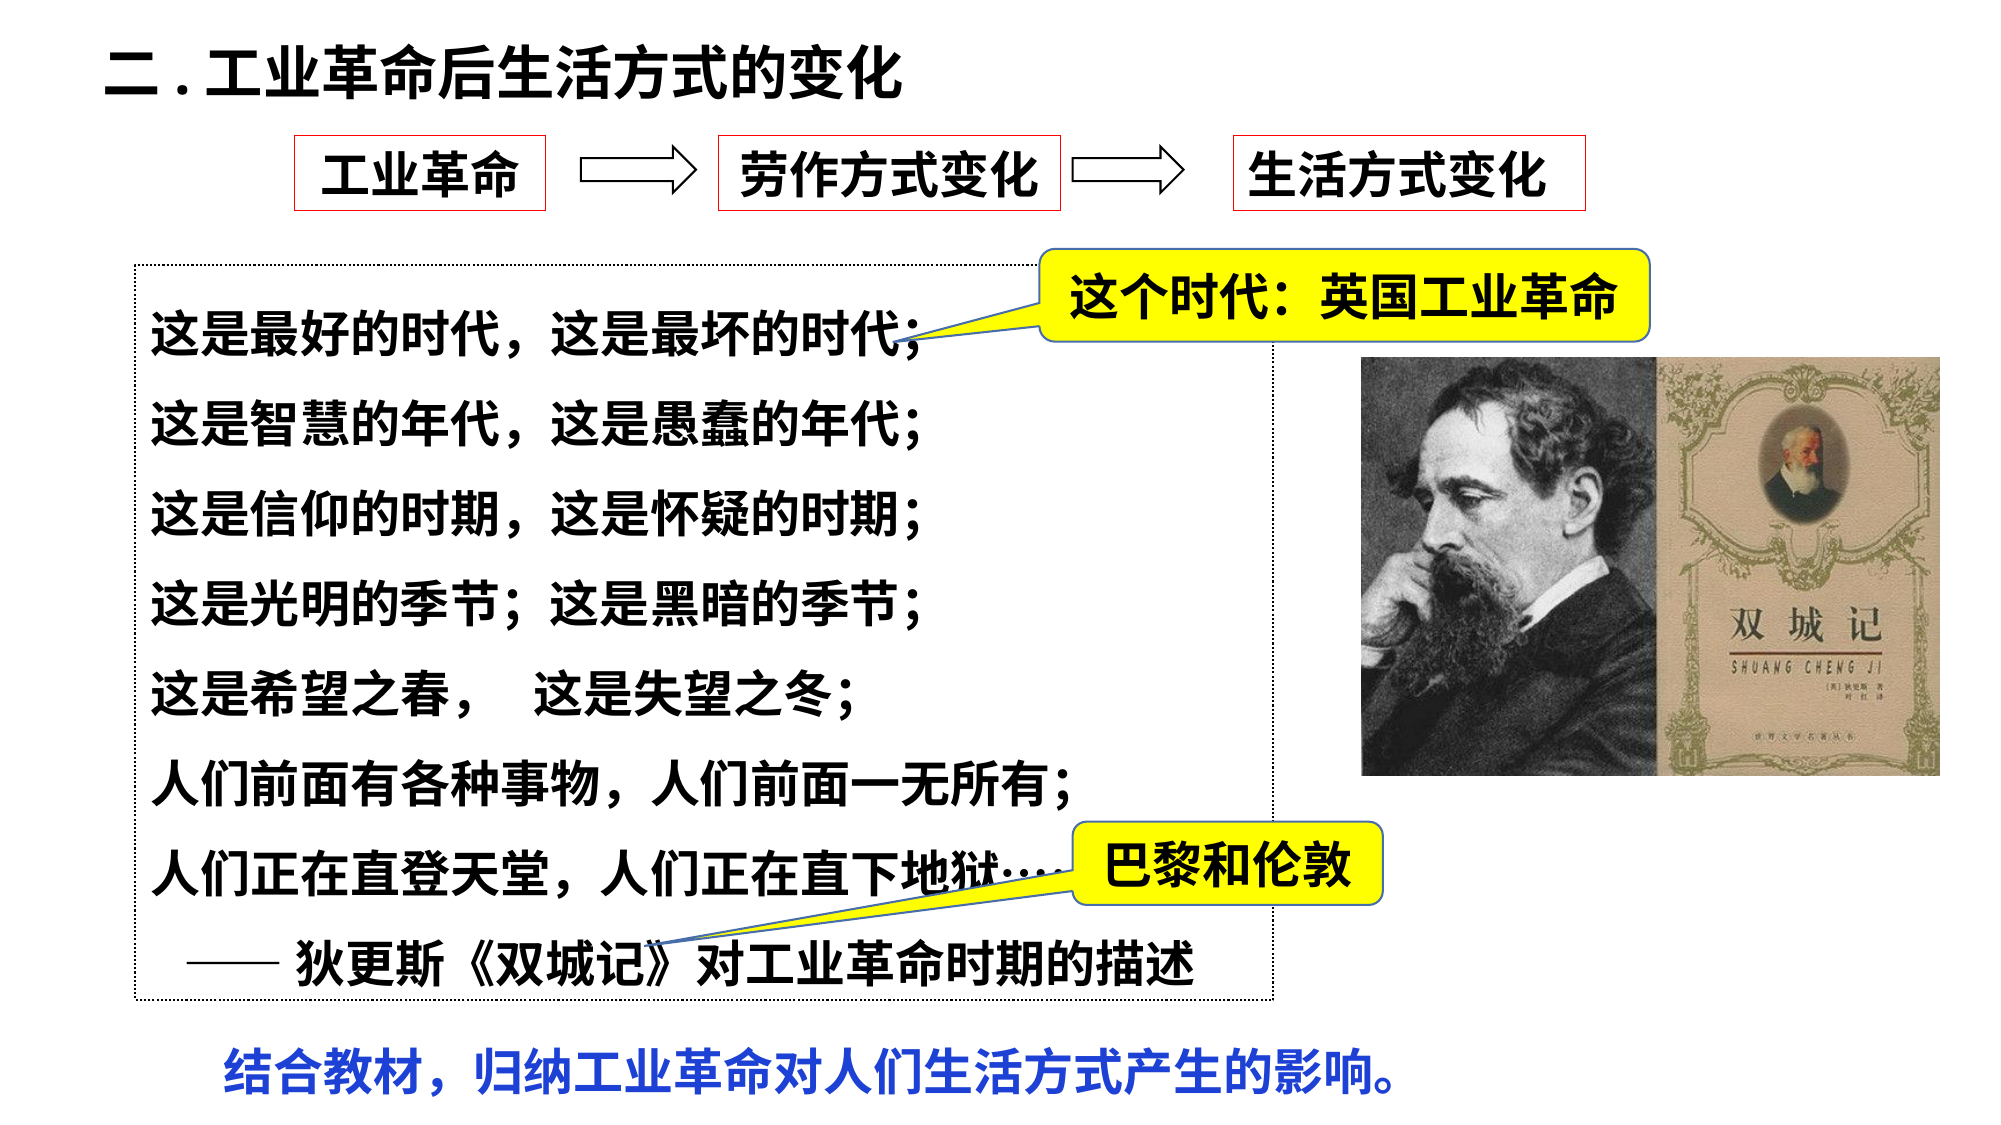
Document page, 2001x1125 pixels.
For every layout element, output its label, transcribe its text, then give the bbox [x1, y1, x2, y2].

text_box 二.工业革命后生活方式的变化 [87, 28, 1003, 114]
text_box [135, 265, 1940, 1007]
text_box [294, 135, 1586, 212]
text_box 这个时代：英国工业革命 [1038, 247, 1651, 265]
text_box 结合教材，归纳工业革命对人们生活方式产生的影响。 [208, 1033, 1460, 1109]
